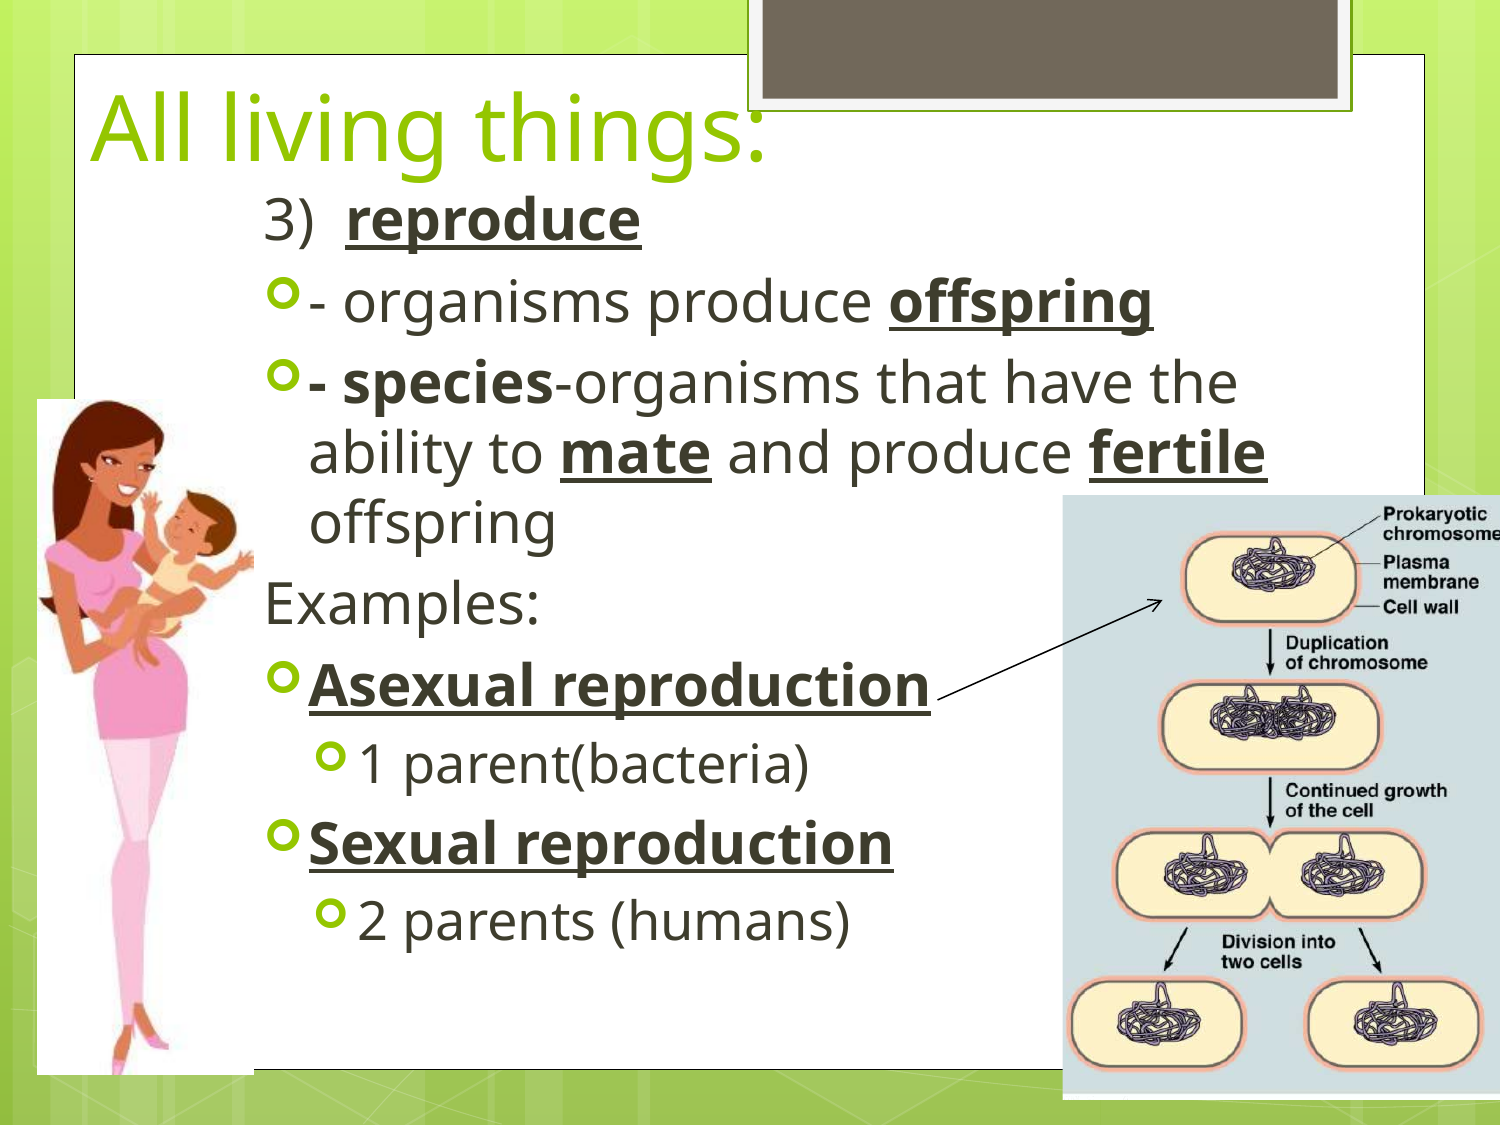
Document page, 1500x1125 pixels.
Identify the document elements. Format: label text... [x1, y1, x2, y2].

title All living things: [75, 0, 1228, 188]
picture [1062, 495, 1500, 1101]
picture [37, 399, 254, 1076]
list 3) reproduce - organisms produce offspring - species-organisms that have the ability to mate and produce fertile offspring Examples: Asexual reproduction 1 parent(bacteria) Sexual reproduction 2 parents (humans) [237, 174, 1413, 1075]
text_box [937, 599, 1163, 701]
